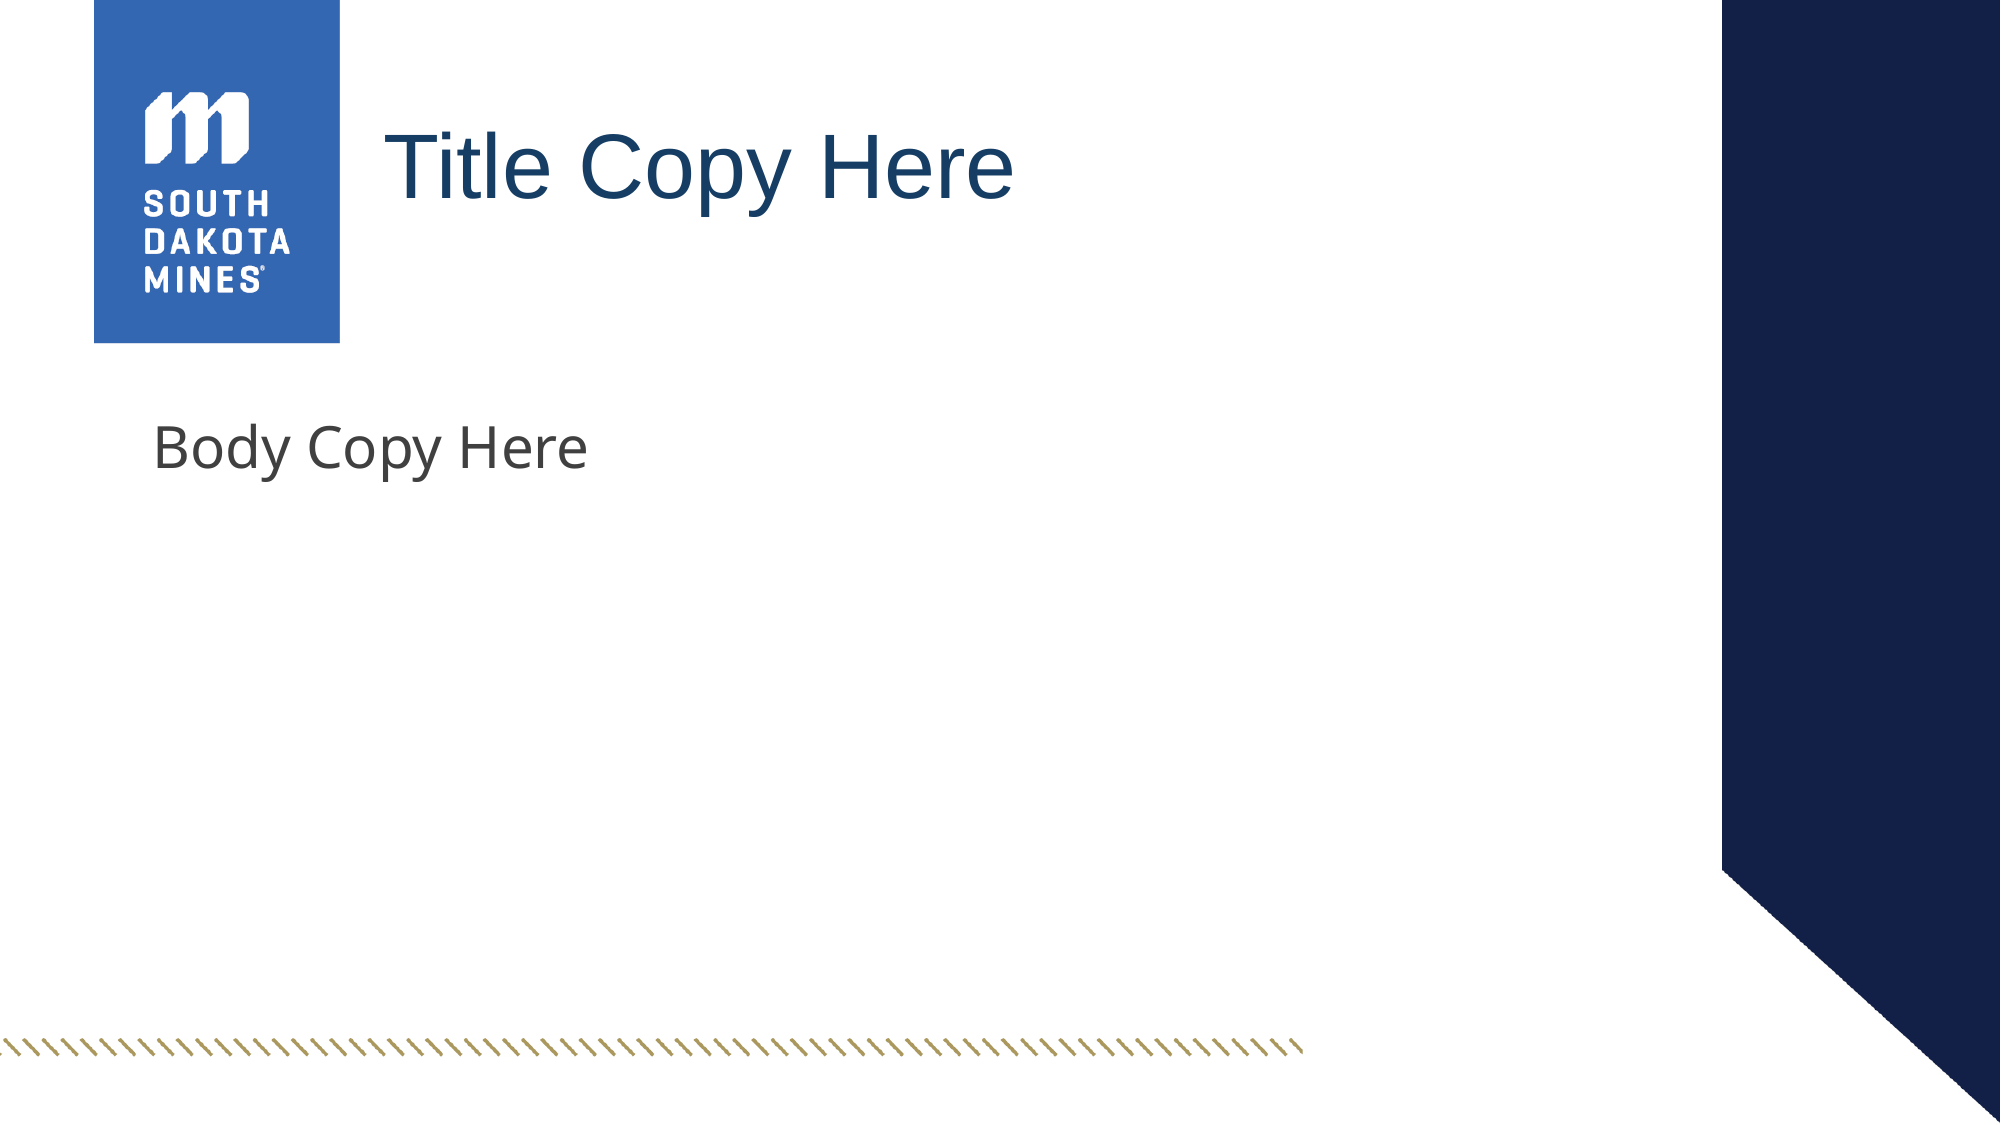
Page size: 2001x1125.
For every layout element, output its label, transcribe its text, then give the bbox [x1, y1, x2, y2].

title Title Copy Here [368, 59, 1666, 278]
text_box Body Copy Here [137, 410, 1666, 1016]
picture [0, 0, 2000, 1125]
